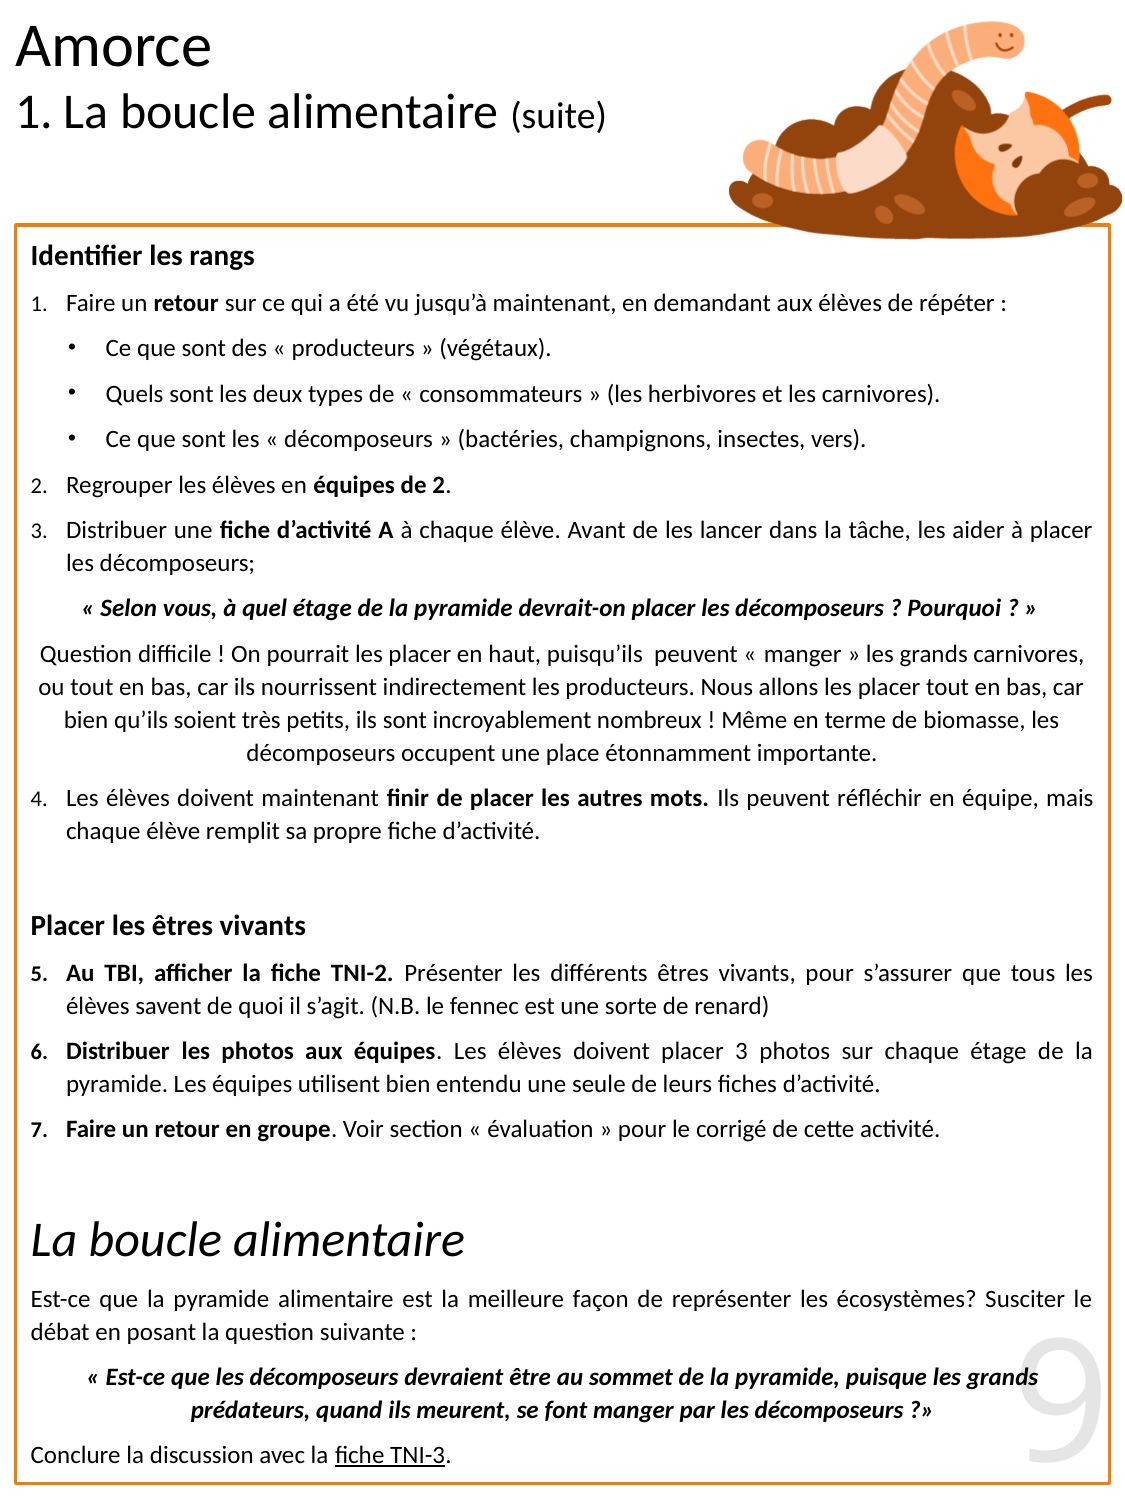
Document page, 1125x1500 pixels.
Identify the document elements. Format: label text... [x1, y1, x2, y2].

slide_number 9 [942, 1313, 1125, 1500]
list Identifier les rangs Faire un retour sur ce qui a été vu jusqu’à maintenant, en demandant aux élèves de répéter : Ce que sont des « producteurs » (végétaux). Quels sont les deux types de « consommateurs » (les herbivores et les carnivores). Ce que sont les « décomposeurs » (bactéries, champignons, insectes, vers). Regrouper les élèves en équipes de 2. Distribuer une fiche d’activité A à chaque élève. Avant de les lancer dans la tâche, les aider à placer les décomposeurs; « Selon vous, à quel étage de la pyramide devrait-on placer les décomposeurs ? Pourquoi ? » Question difficile ! On pourrait les placer en haut, puisqu’ils peuvent « manger » les grands carnivores, ou tout en bas, car ils nourrissent indirectement les producteurs. Nous allons les placer tout en bas, car bien qu’ils soient très petits, ils sont incroyablement nombreux ! Même en terme de biomasse, les décomposeurs occupent une place étonnamment importante. Les élèves doivent maintenant finir de placer les autres mots. Ils peuvent réfléchir en équipe, mais chaque élève remplit sa propre fiche d’activité. Placer les êtres vivants Au TBI, afficher la fiche TNI-2. Présenter les différents êtres vivants, pour s’assurer que tous les élèves savent de quoi il s’agit. (N.B. le fennec est une sorte de renard) Distribuer les photos aux équipes. Les élèves doivent placer 3 photos sur chaque étage de la pyramide. Les équipes utilisent bien entendu une seule de leurs fiches d’activité. Faire un retour en groupe. Voir section « évaluation » pour le corrigé de cette activité. La boucle alimentaire Est-ce que la pyramide alimentaire est la meilleure façon de représenter les écosystèmes? Susciter le débat en posant la question suivante : « Est-ce que les décomposeurs devraient être au sommet de la pyramide, puisque les grands prédateurs, quand ils meurent, se font manger par les décomposeurs ?» Conclure la discussion avec la fiche TNI-3. [14, 223, 1111, 1485]
title Amorce 1. La boucle alimentaire (suite) [0, 0, 703, 143]
table_cell [706, 223, 1111, 349]
picture [716, 0, 1125, 334]
